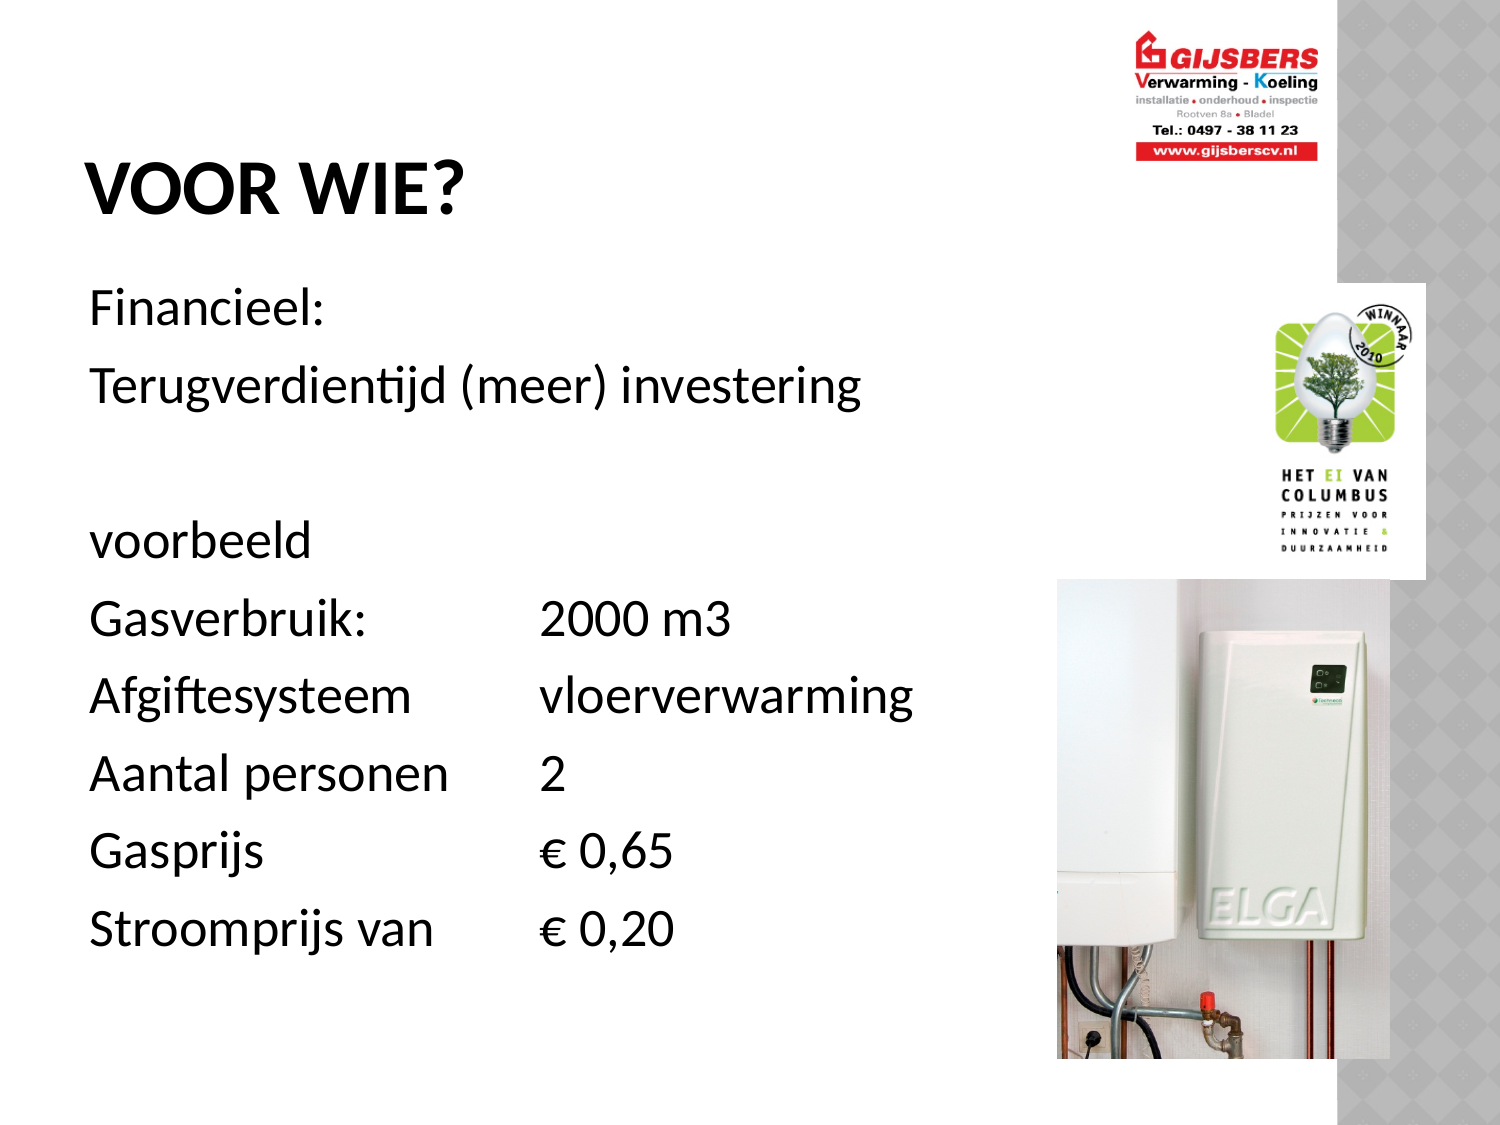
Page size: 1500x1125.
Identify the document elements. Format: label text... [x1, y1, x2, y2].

list Financieel: Terugverdientijd (meer) investering voorbeeld Gasverbruik: 2000 m3 Afgiftesysteem vloerverwarming Aantal personen 2 Gasprijs € 0,65 Stroomprijs van € 0,20 [75, 264, 1263, 1059]
title Voor wie? [76, 42, 1265, 231]
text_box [1056, 283, 1426, 1060]
picture [1133, 30, 1319, 162]
